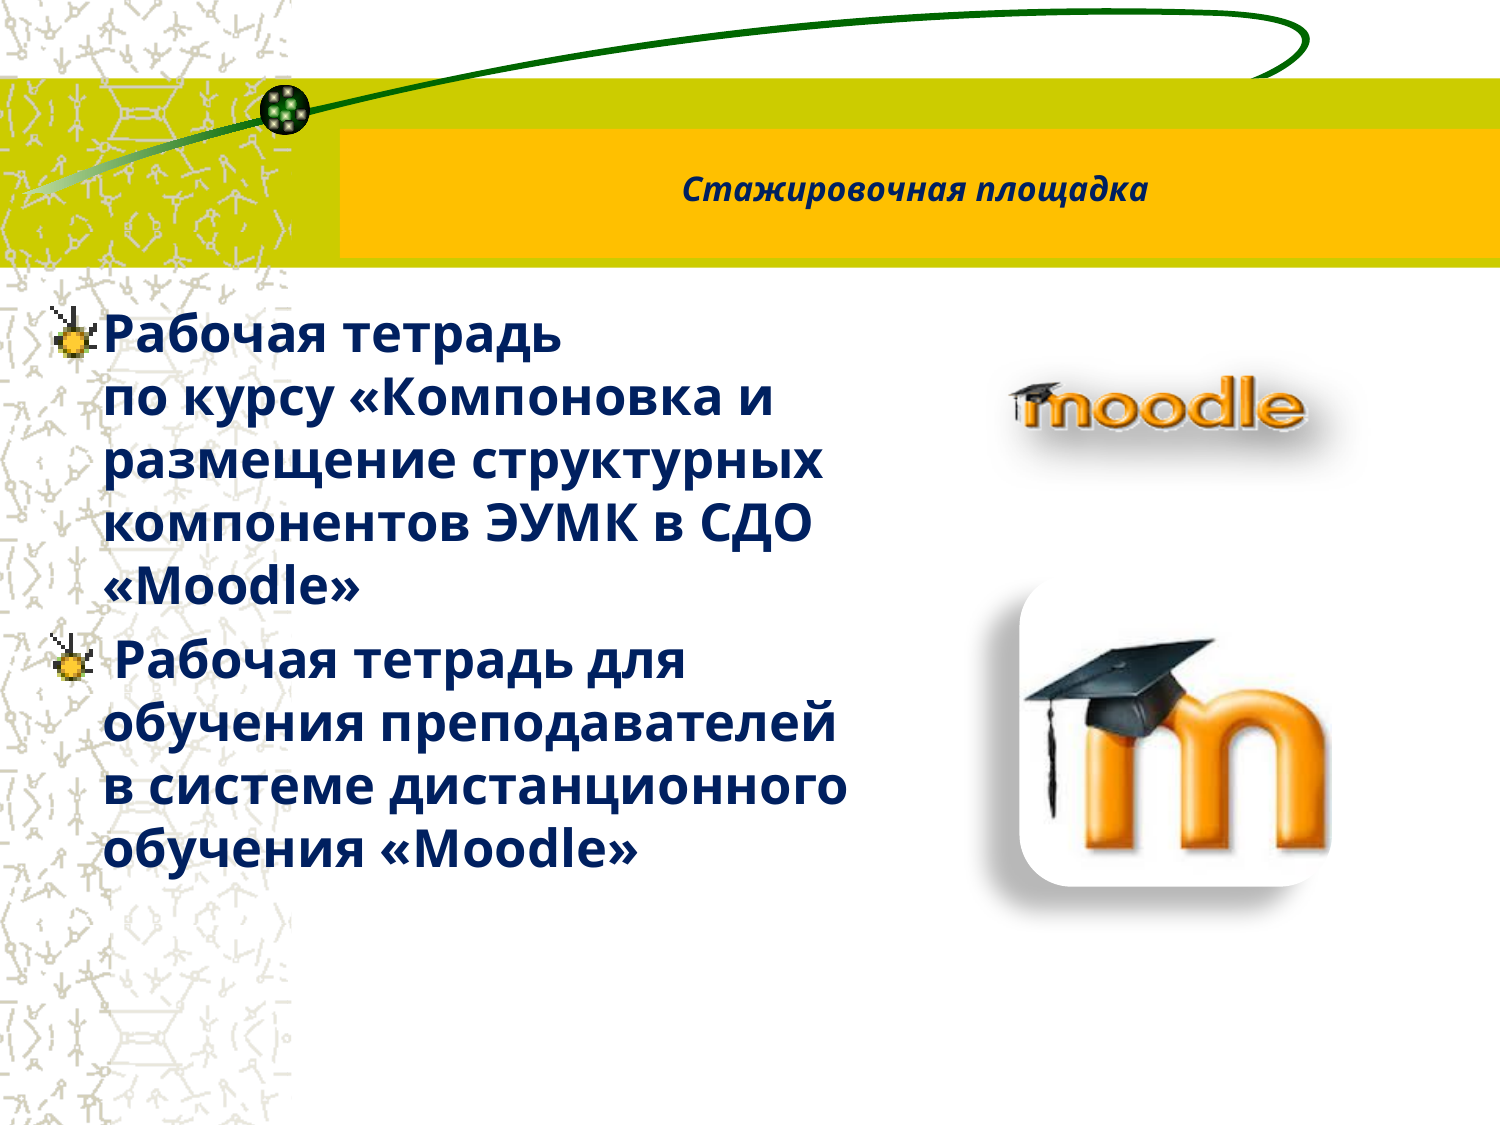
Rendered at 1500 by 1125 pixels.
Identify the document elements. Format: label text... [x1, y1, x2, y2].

picture [50, 306, 102, 358]
title Стажировочная площадка [339, 128, 1500, 259]
picture [0, 0, 292, 1125]
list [1019, 573, 1333, 887]
picture [1007, 374, 1313, 434]
picture [50, 633, 97, 681]
list Рабочая тетрадь по курсу «Компоновка и размещение структурных компонентов ЭУМК в СДО «Moodle» Рабочая тетрадь для обучения преподавателей в системе дистанционного обучения «Moodle» [34, 292, 880, 1001]
